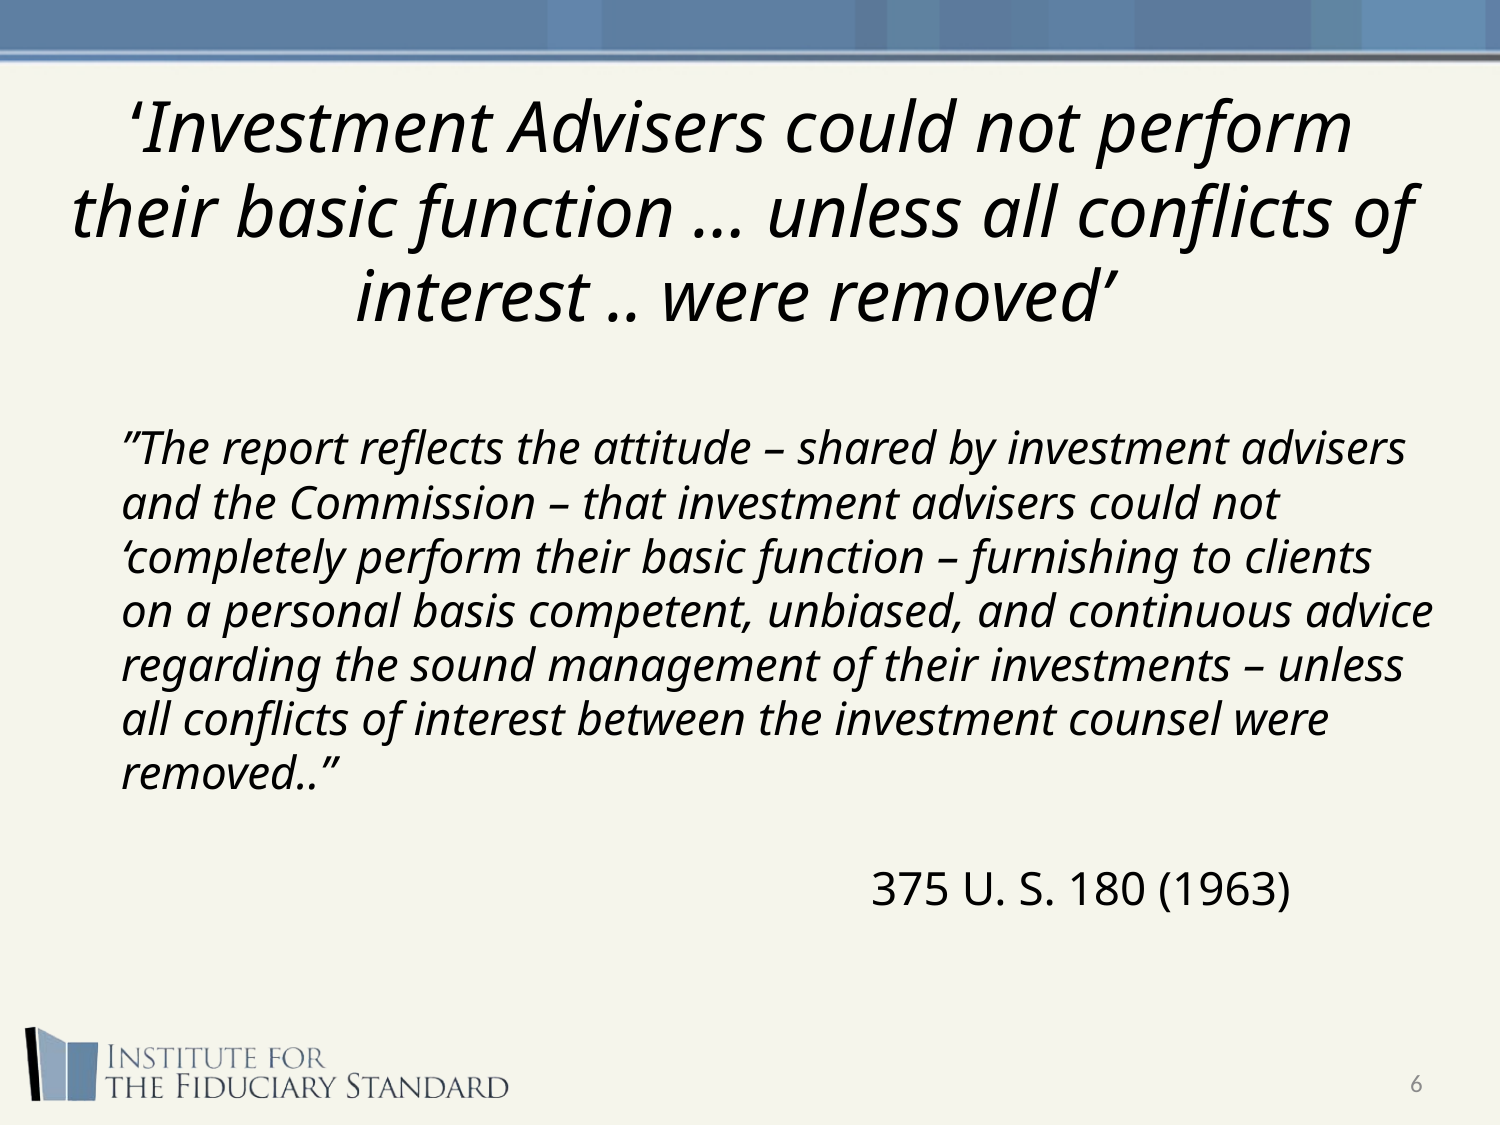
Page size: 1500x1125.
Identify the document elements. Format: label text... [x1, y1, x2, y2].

text_box 6 [1087, 1052, 1438, 1113]
title ‘Investment Advisers could not perform their basic function … unless all conflicts of interest .. were removed’ [49, 62, 1438, 276]
list ”The report reflects the attitude – shared by investment advisers and the Commission – that investment advisers could not ‘completely perform their basic function – furnishing to clients on a personal basis competent, unbiased, and continuous advice regarding the sound management of their investments – unless all conflicts of interest between the investment counsel were removed..” 375 U. S. 180 (1963) [49, 412, 1451, 918]
picture [0, 0, 1500, 1125]
